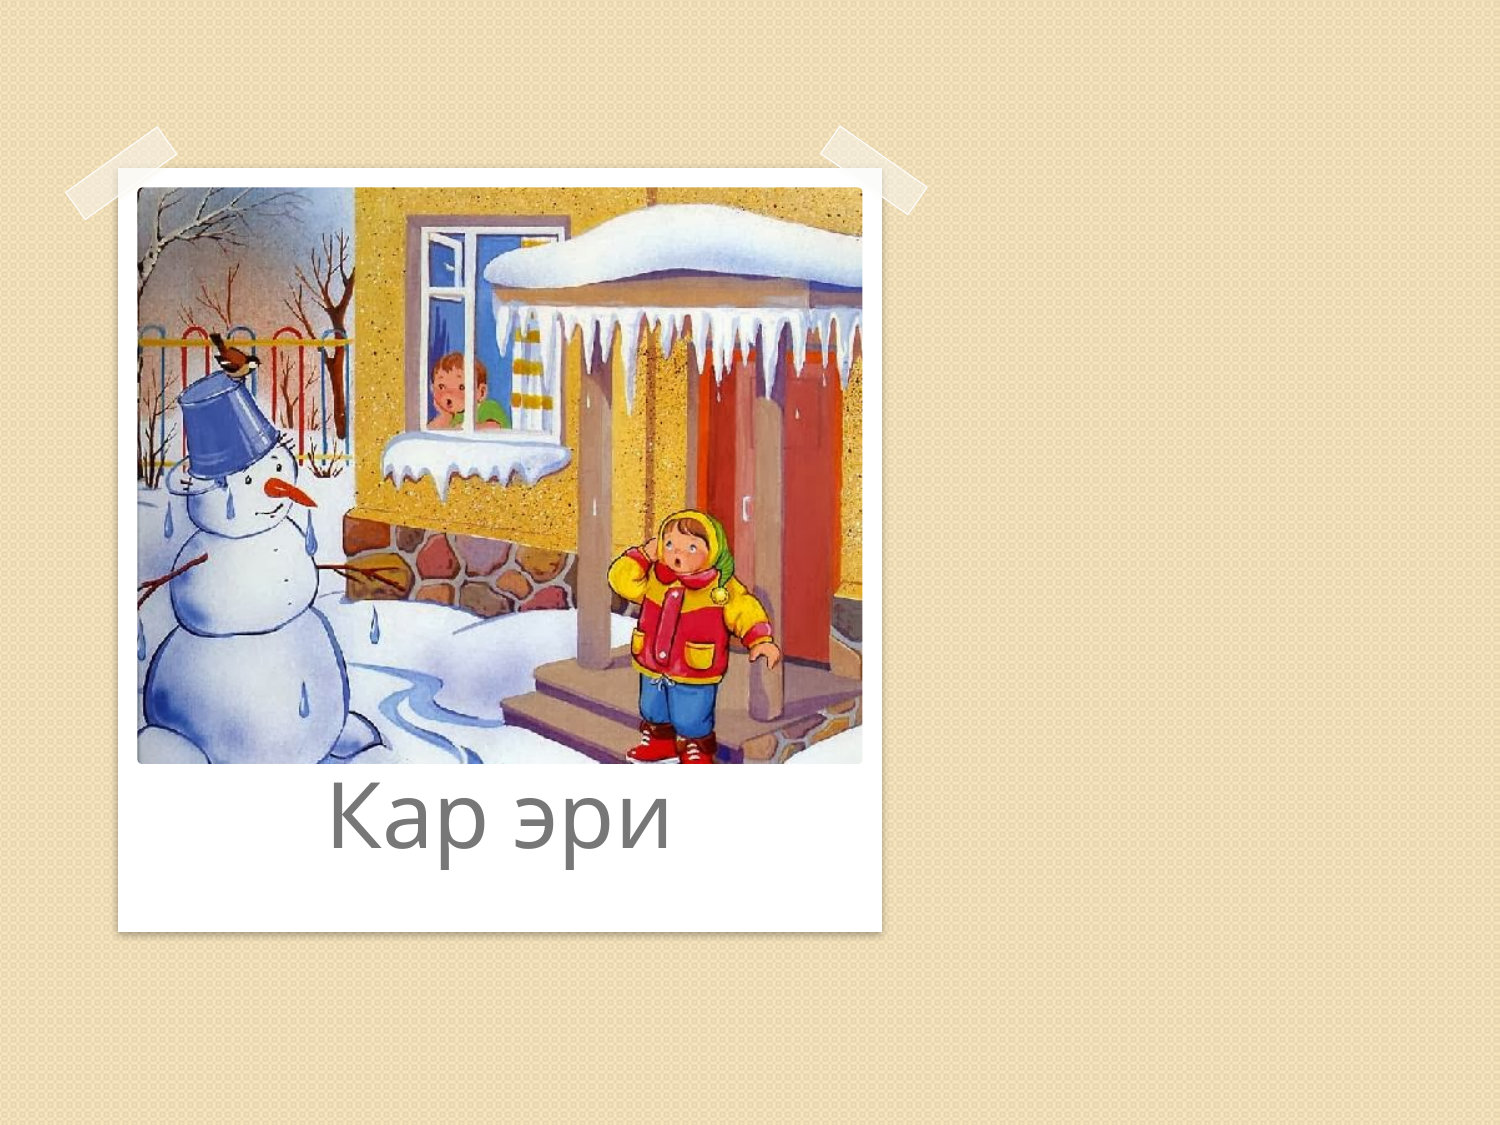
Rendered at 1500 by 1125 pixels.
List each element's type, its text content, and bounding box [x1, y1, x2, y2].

list Кар эри [137, 787, 863, 913]
picture [137, 187, 863, 765]
